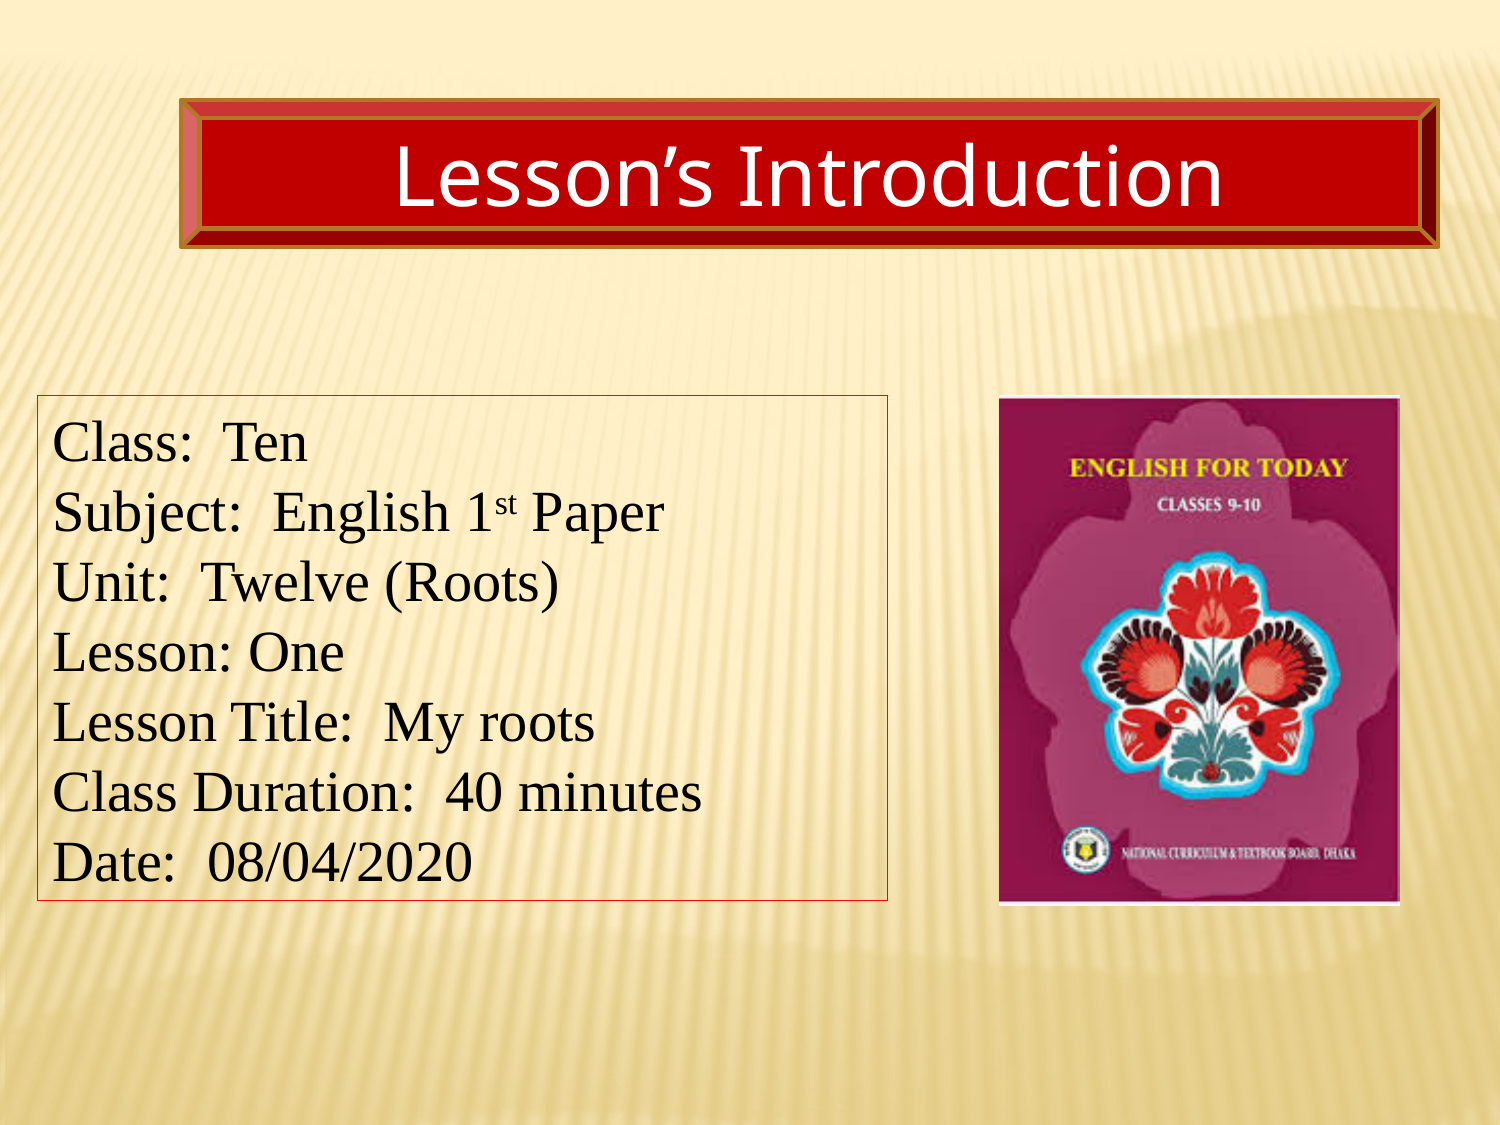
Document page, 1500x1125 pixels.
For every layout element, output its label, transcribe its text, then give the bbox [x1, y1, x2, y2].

text_box Class: Ten Subject: English 1st Paper Unit: Twelve (Roots) Lesson: One Lesson Title: My roots Class Duration: 40 minutes Date: 08/04/2020 [37, 395, 888, 901]
text_box Lesson’s Introduction [179, 98, 1440, 249]
picture [999, 395, 1401, 907]
